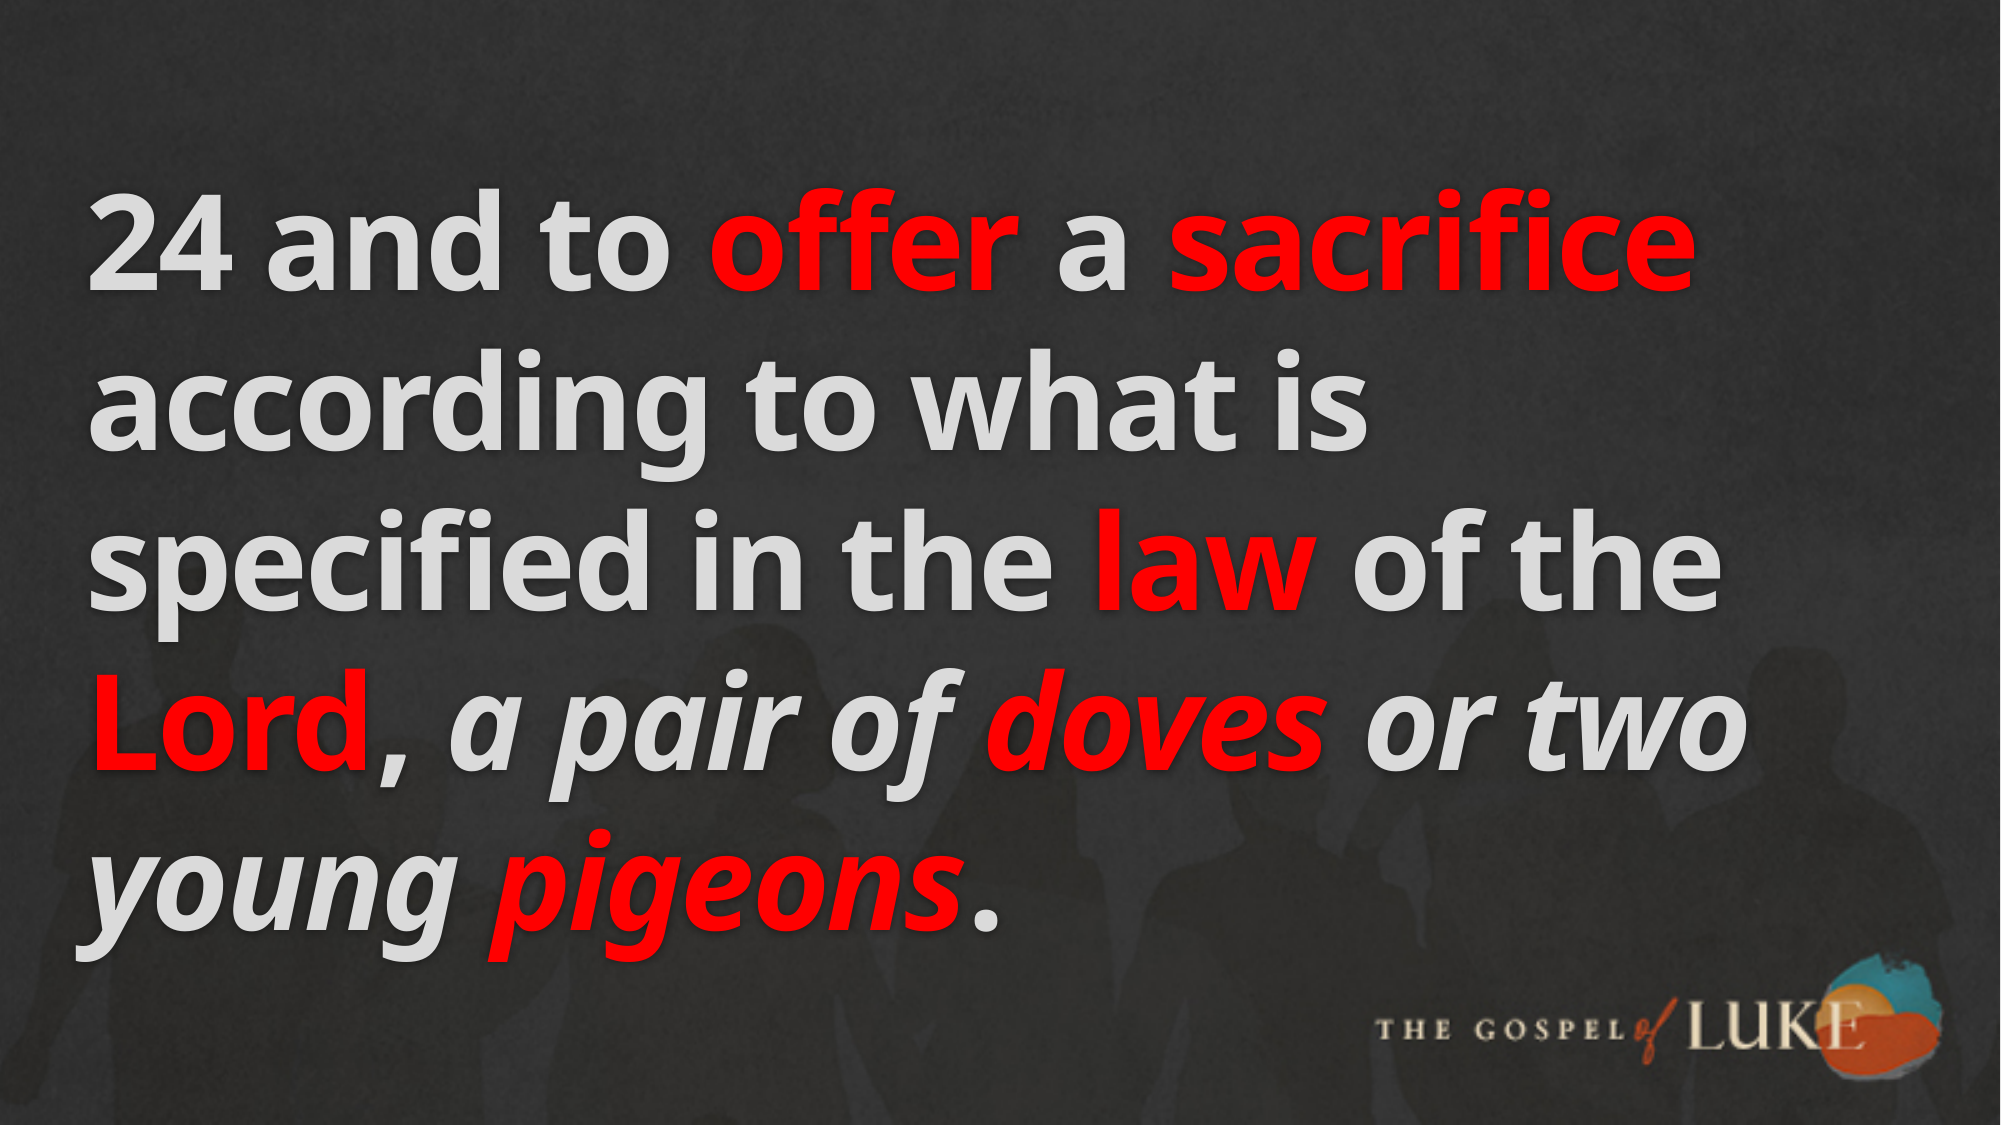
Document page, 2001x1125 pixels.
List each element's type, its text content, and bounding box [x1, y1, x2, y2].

title 24 and to offer a sacrifice according to what is specified in the law of the Lord, a pair of doves or two young pigeons. [70, 160, 1930, 965]
picture [0, 0, 2000, 1125]
